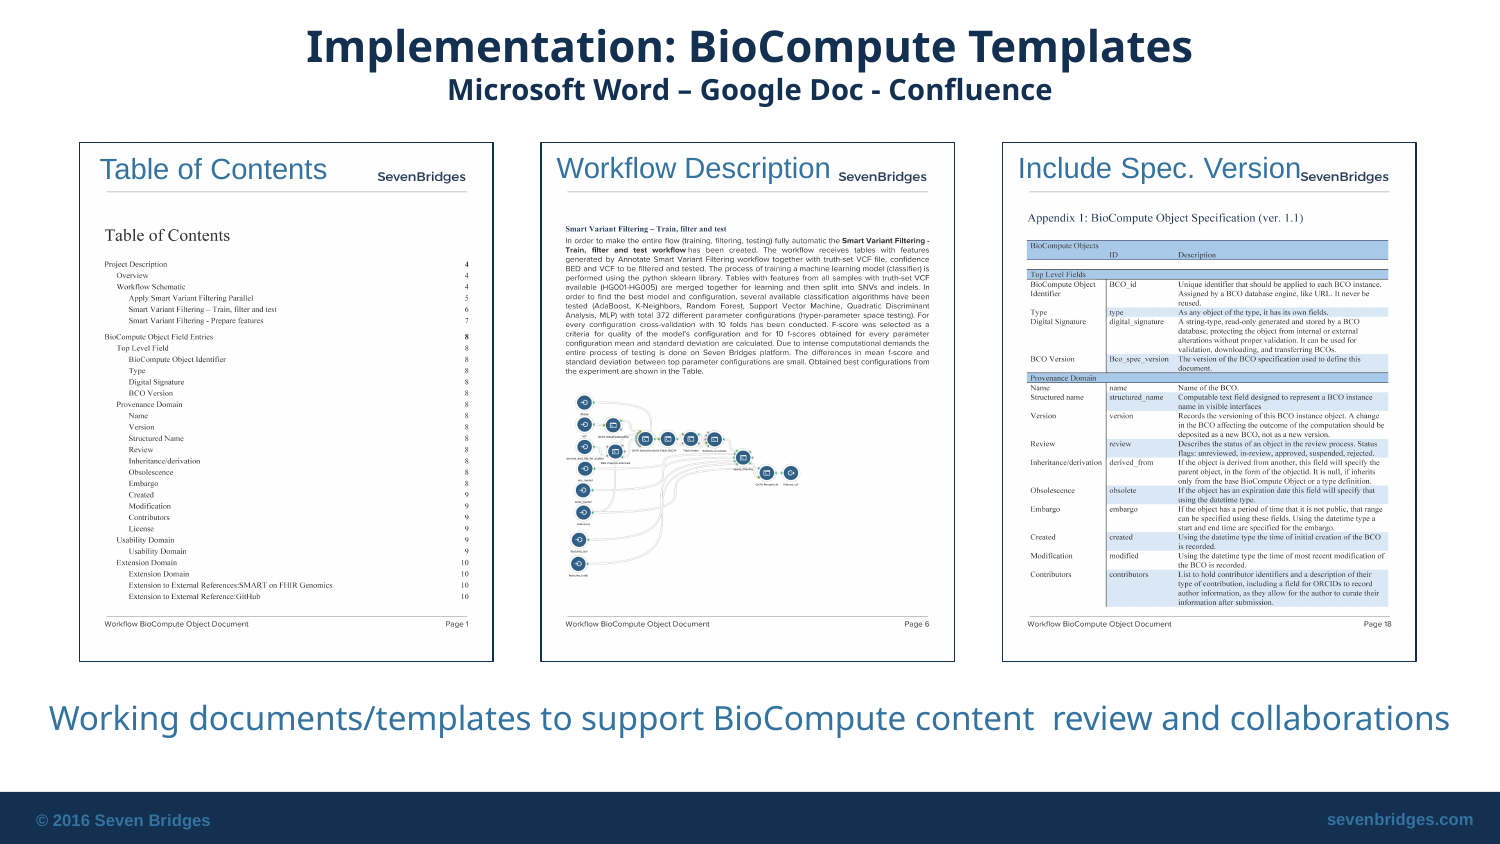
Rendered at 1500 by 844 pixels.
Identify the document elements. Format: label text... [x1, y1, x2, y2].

title Implementation: BioCompute Templates Microsoft Word – Google Doc - Confluence [69, 20, 1431, 105]
list Working documents/templates to support BioCompute content review and collaborations [0, 683, 1500, 754]
picture [1003, 142, 1416, 661]
picture [79, 142, 493, 661]
picture [541, 142, 954, 661]
